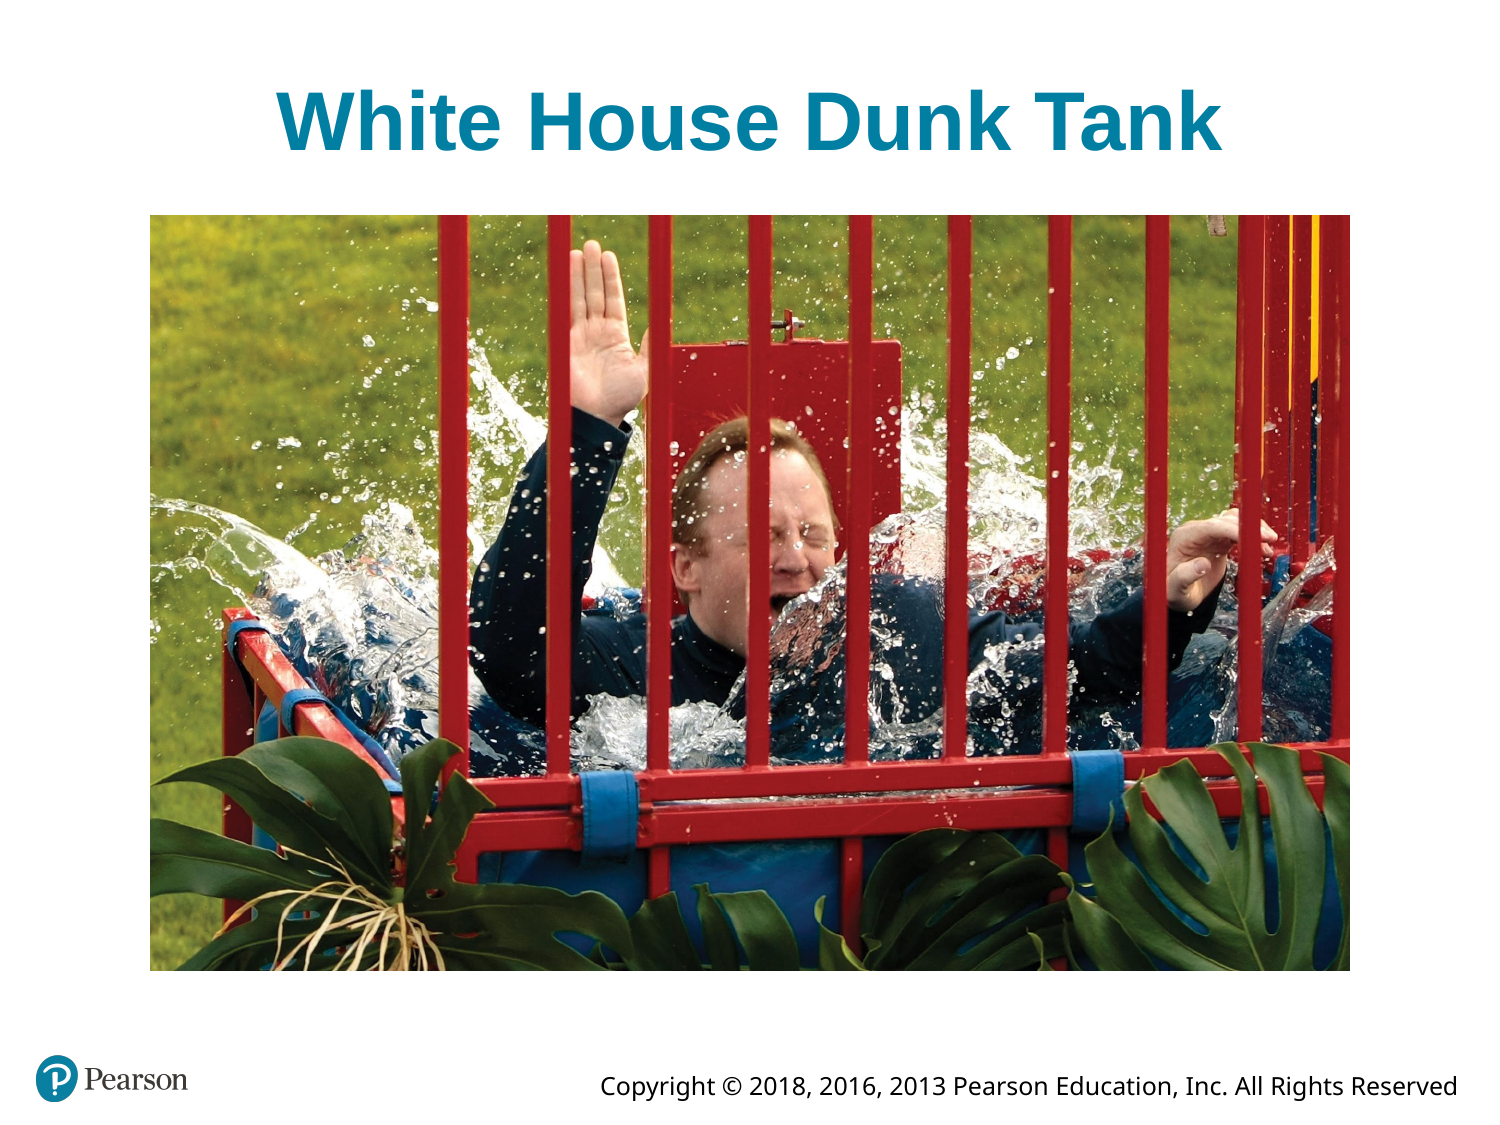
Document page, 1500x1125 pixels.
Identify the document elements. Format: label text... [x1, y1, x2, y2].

title White House Dunk Tank [75, 35, 1425, 182]
picture [36, 1055, 52, 1071]
picture [149, 214, 1351, 972]
picture [44, 1064, 70, 1089]
picture [62, 1055, 188, 1102]
picture [36, 1088, 47, 1102]
